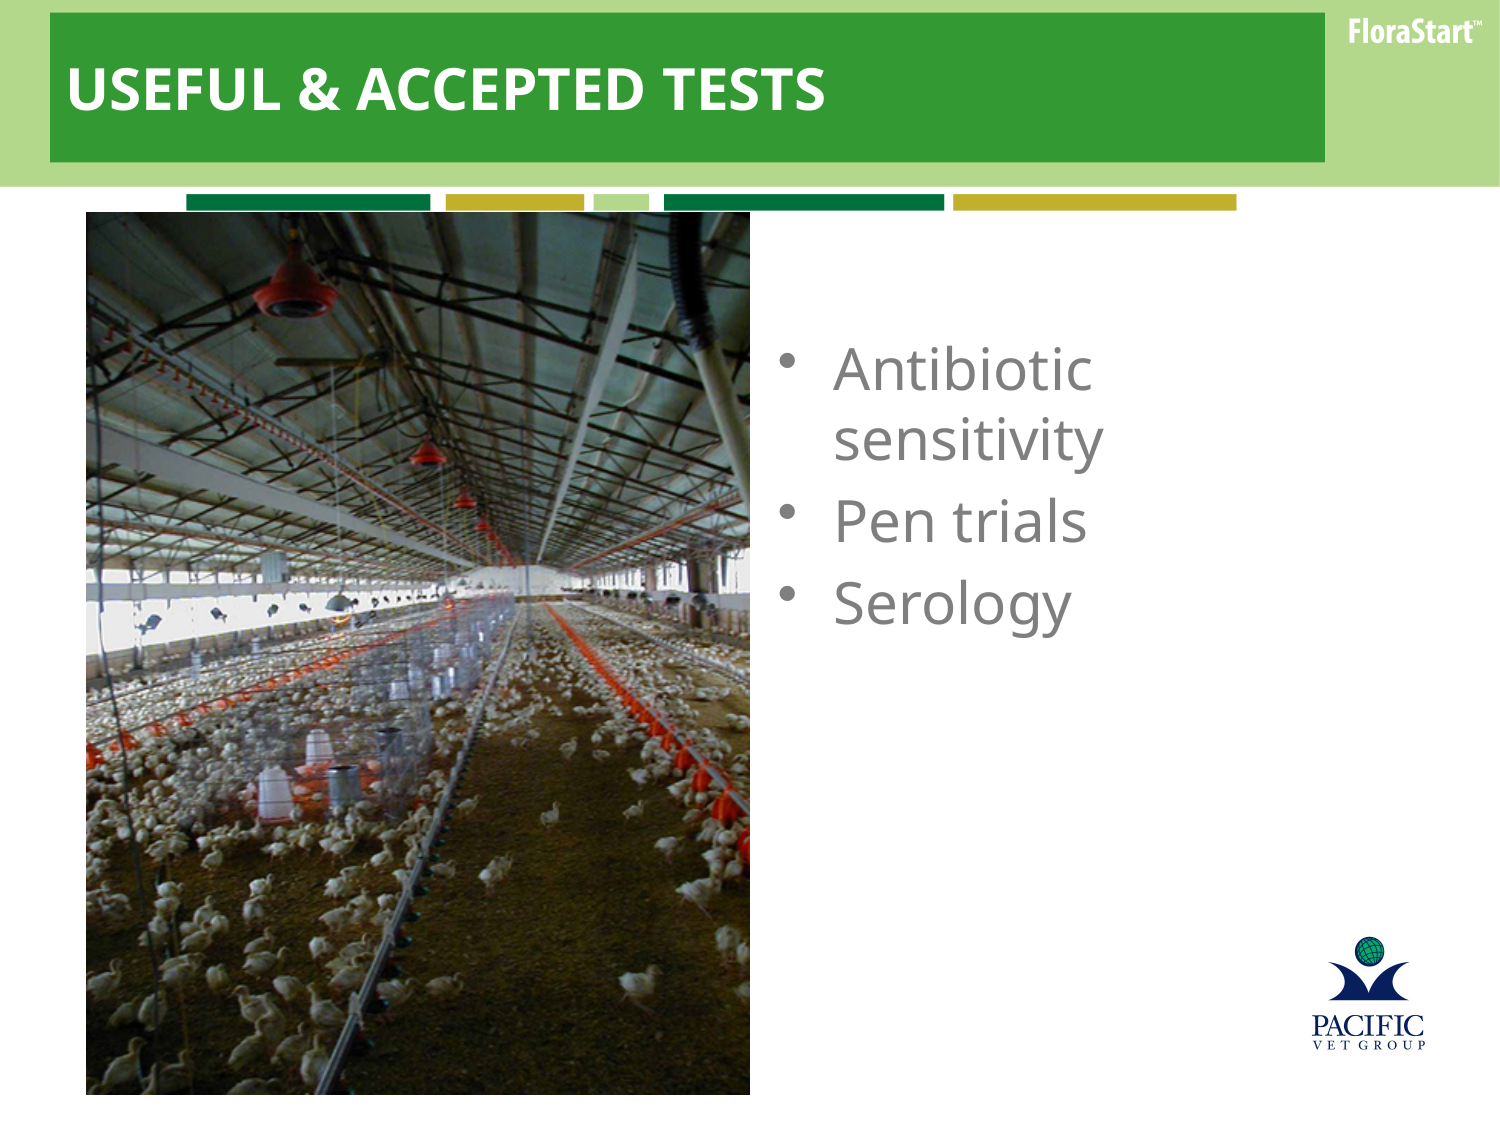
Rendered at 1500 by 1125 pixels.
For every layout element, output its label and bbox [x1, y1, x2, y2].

list [86, 212, 751, 1096]
picture [0, 0, 1500, 1125]
